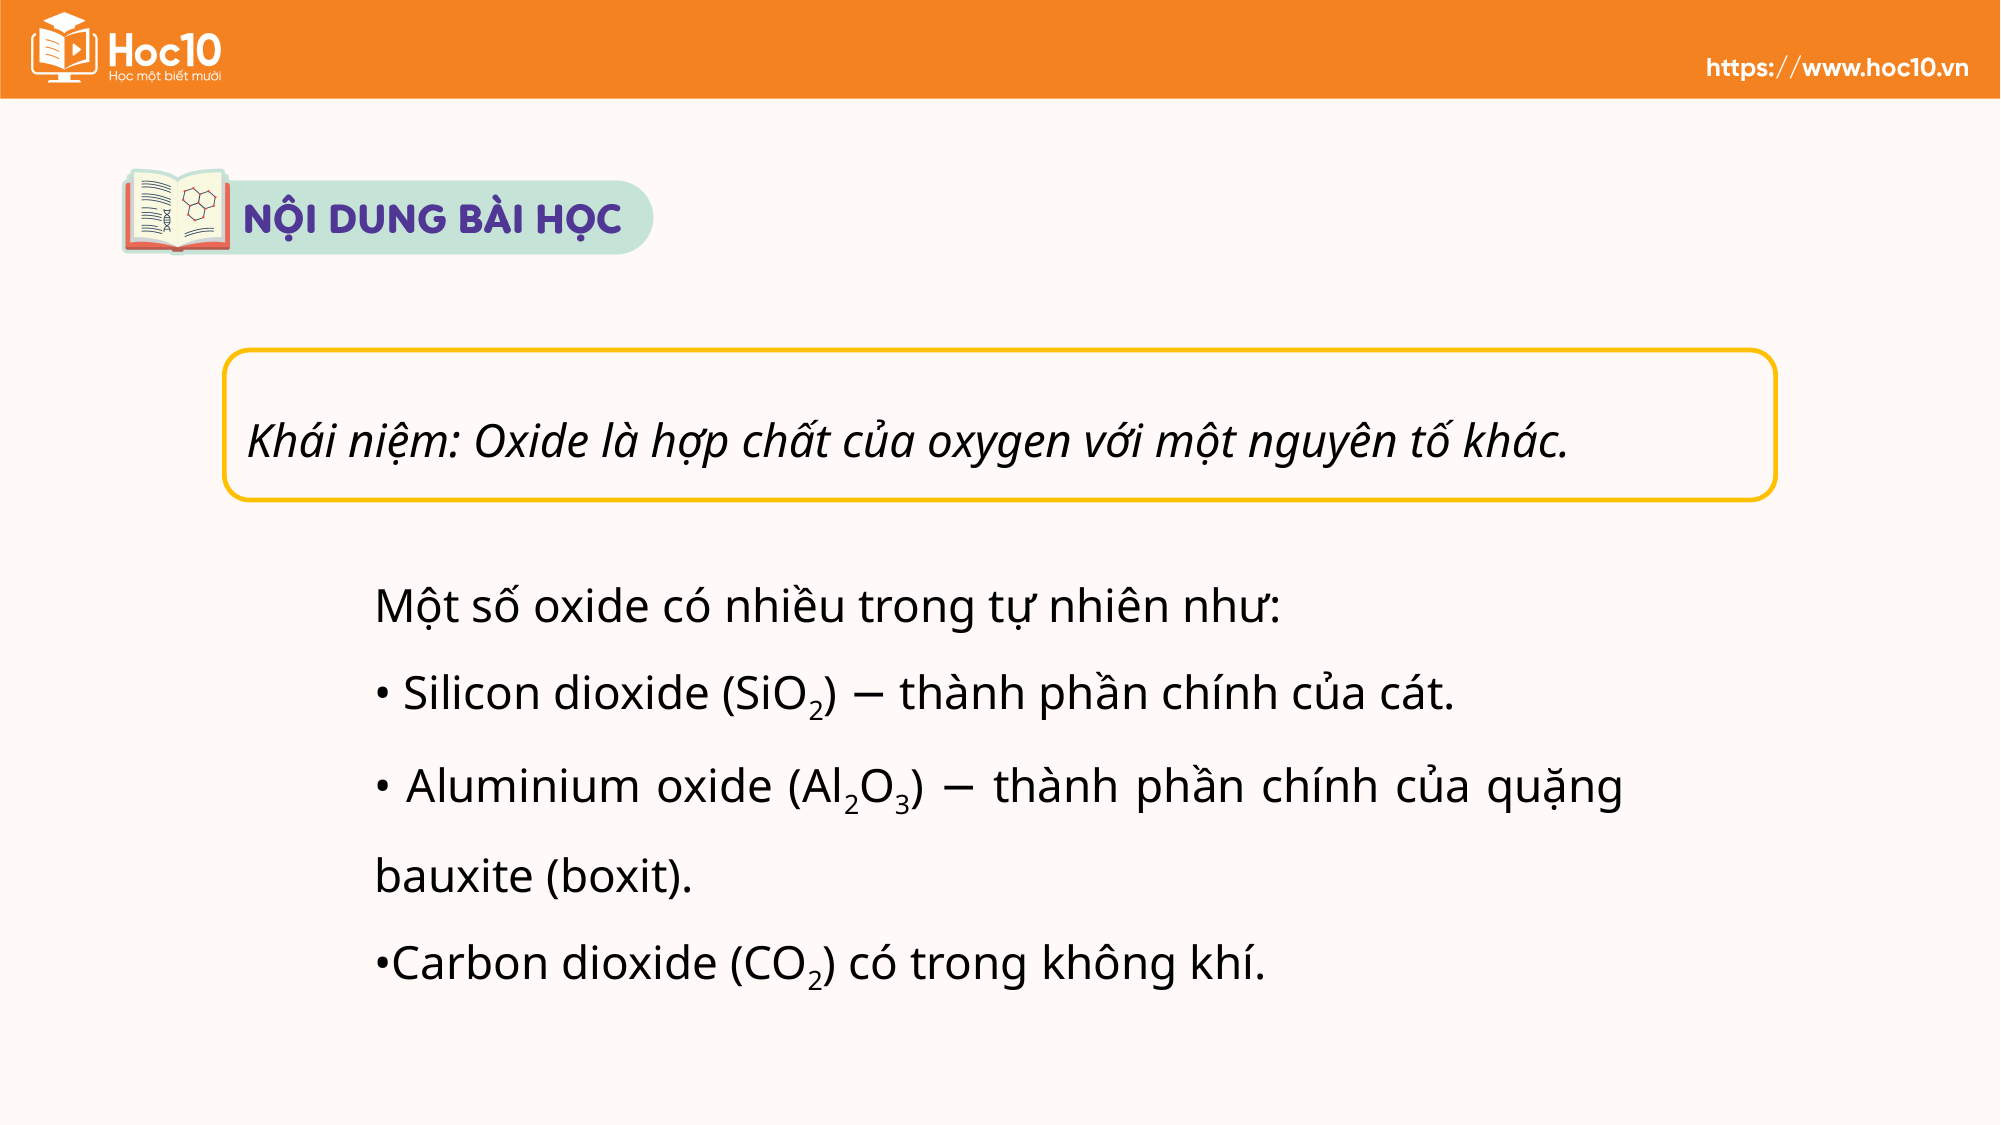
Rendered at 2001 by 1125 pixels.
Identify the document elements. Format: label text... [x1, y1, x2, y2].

picture [0, 0, 2001, 1125]
text_box Khái niệm: Oxide là hợp chất của oxygen với một nguyên tố khác. [224, 350, 1776, 501]
text_box Một số oxide có nhiều trong tự nhiên như: • Silicon dioxide (SiO2) − thành phần chính của cát. • Aluminium oxide (Al2O3) − thành phần chính của quặng bauxite (boxit). •Carbon dioxide (CO2) có trong không khí. [338, 562, 1661, 984]
